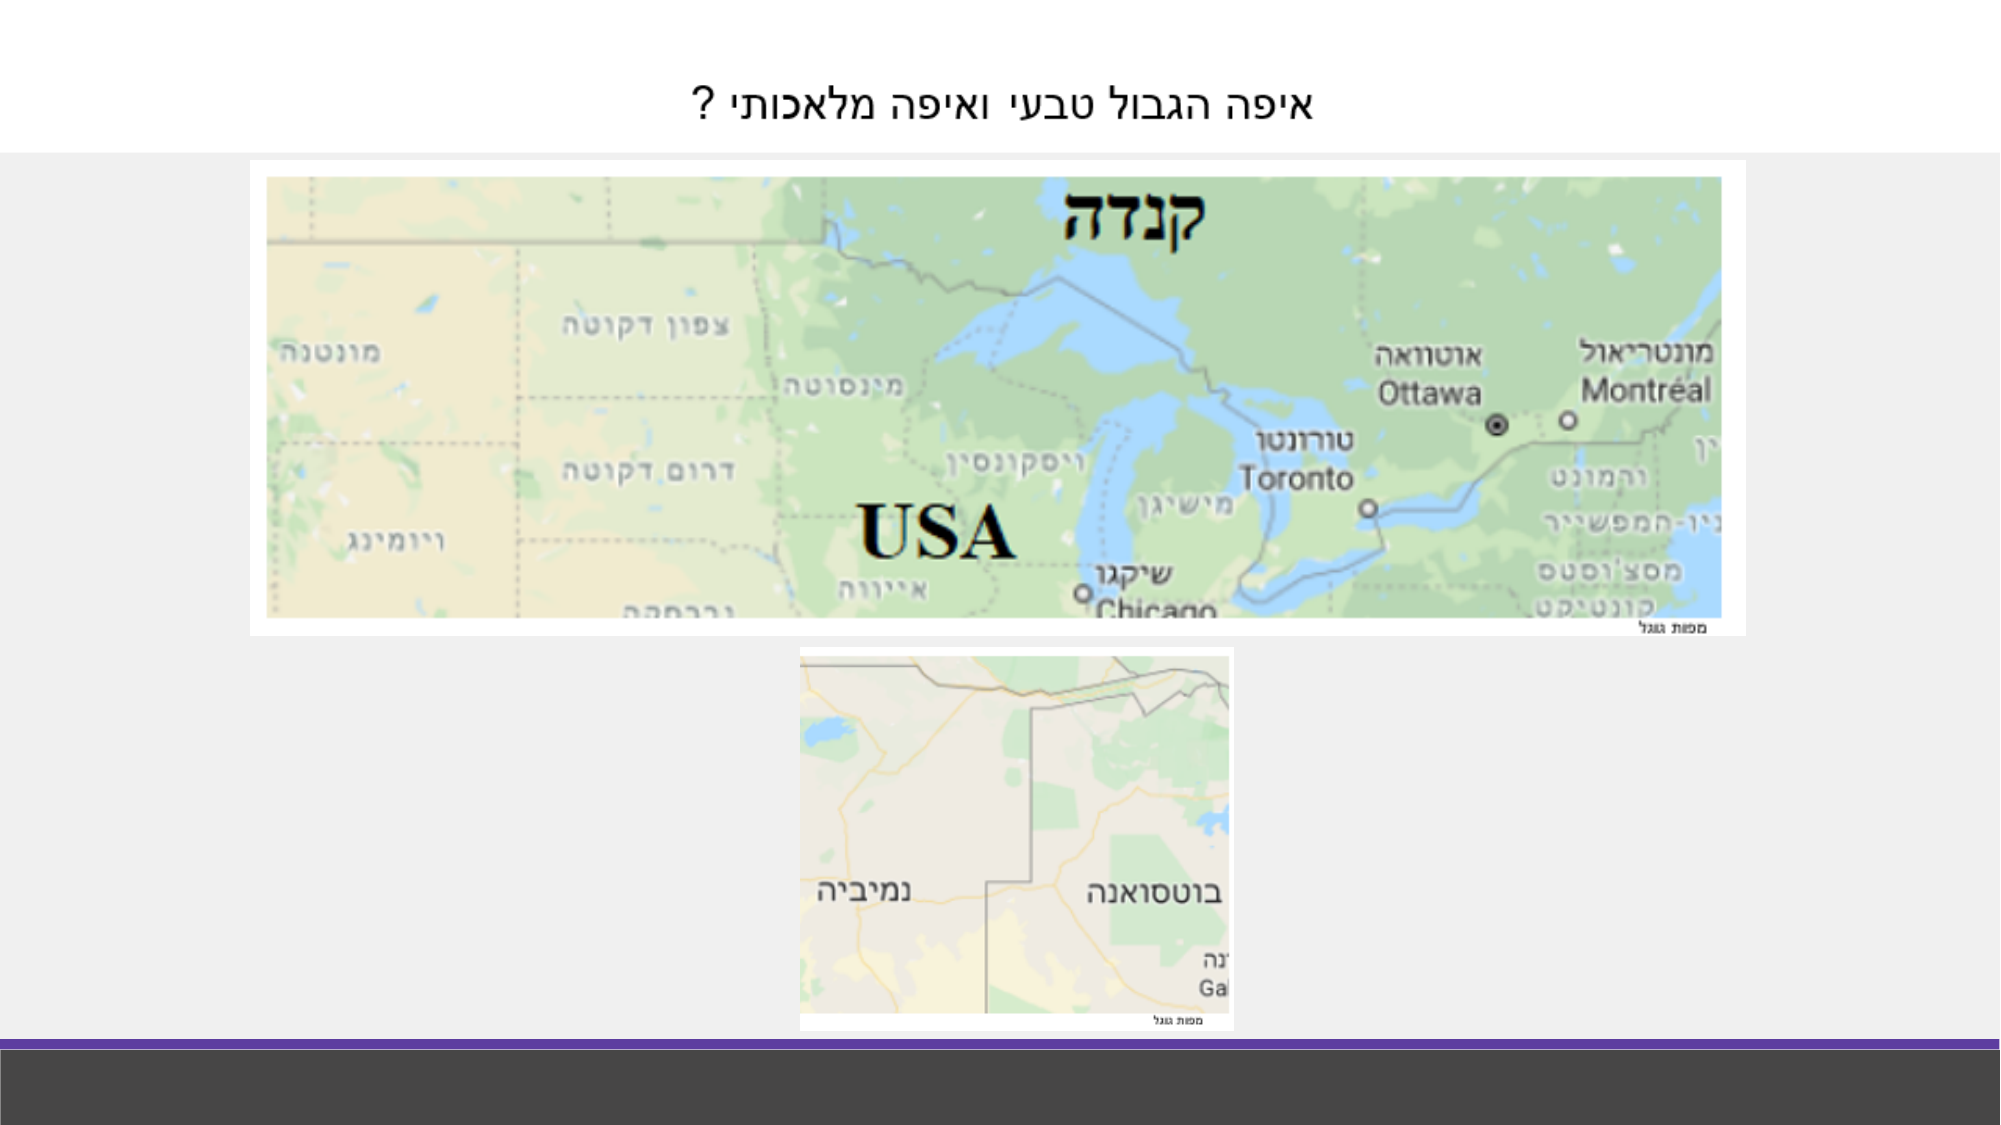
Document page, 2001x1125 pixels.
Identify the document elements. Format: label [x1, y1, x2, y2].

picture [800, 646, 1235, 1031]
picture [684, 76, 1328, 132]
picture [249, 159, 1746, 637]
